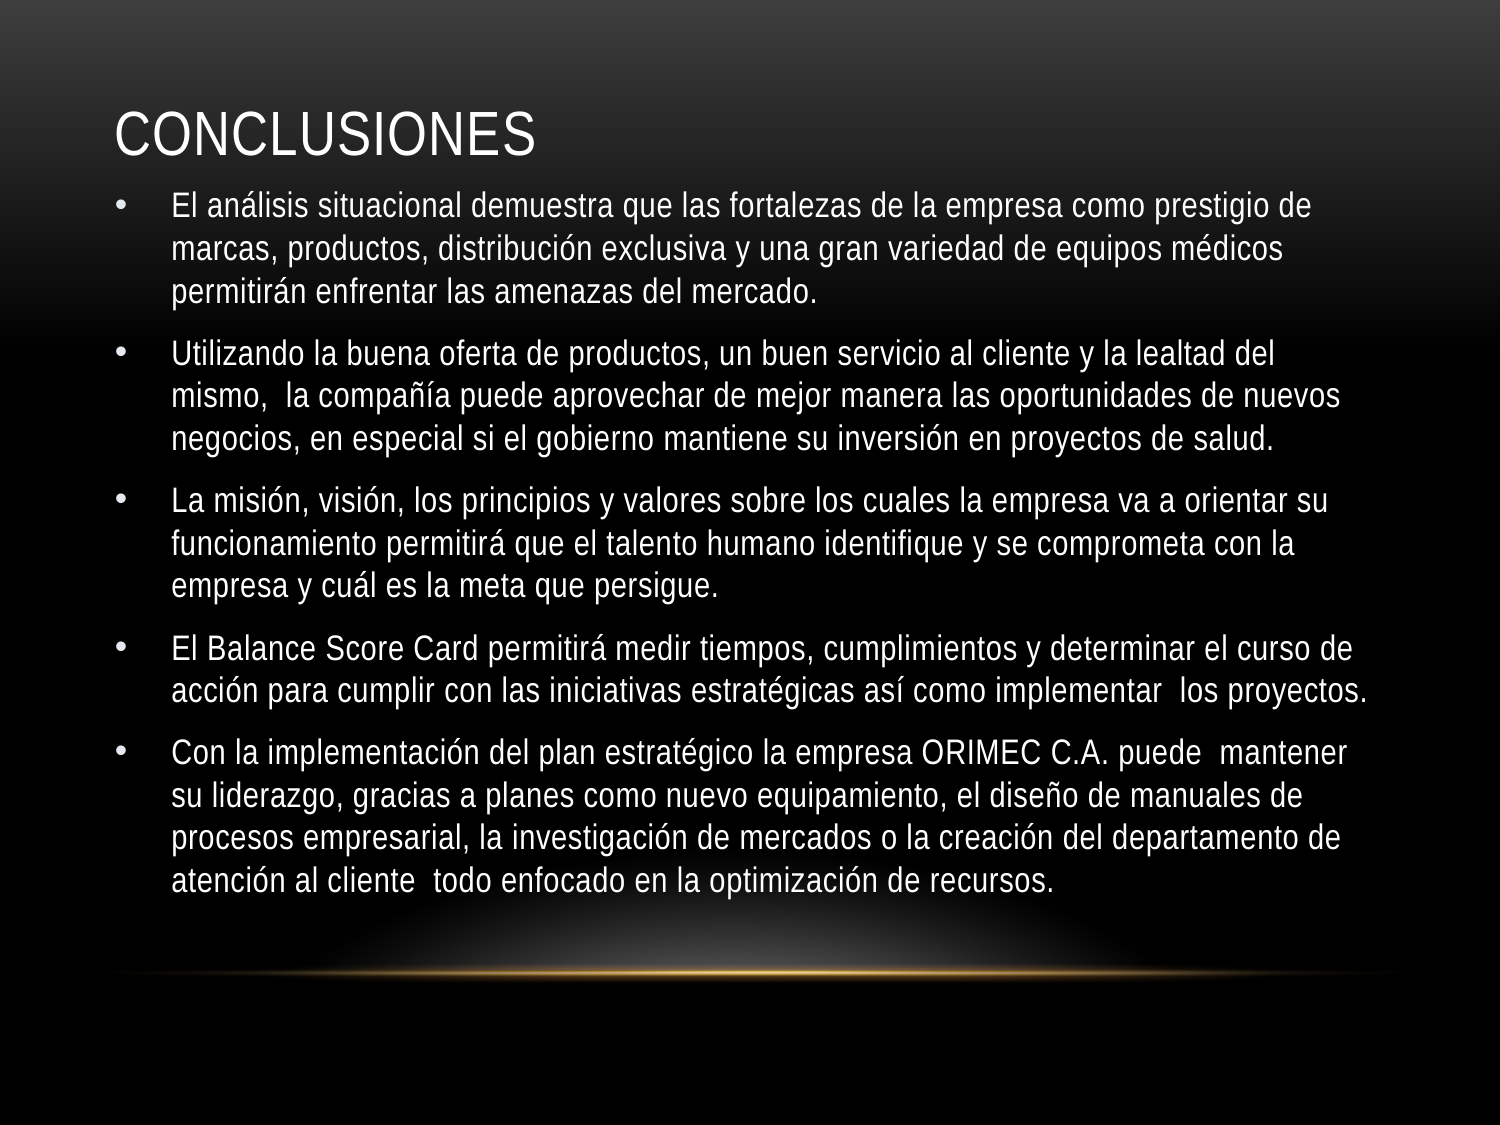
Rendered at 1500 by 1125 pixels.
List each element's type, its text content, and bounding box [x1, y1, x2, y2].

title conclusiones [99, 45, 1400, 174]
list El análisis situacional demuestra que las fortalezas de la empresa como prestigio de marcas, productos, distribución exclusiva y una gran variedad de equipos médicos permitirán enfrentar las amenazas del mercado. Utilizando la buena oferta de productos, un buen servicio al cliente y la lealtad del mismo, la compañía puede aprovechar de mejor manera las oportunidades de nuevos negocios, en especial si el gobierno mantiene su inversión en proyectos de salud. La misión, visión, los principios y valores sobre los cuales la empresa va a orientar su funcionamiento permitirá que el talento humano identifique y se comprometa con la empresa y cuál es la meta que persigue. El Balance Score Card permitirá medir tiempos, cumplimientos y determinar el curso de acción para cumplir con las iniciativas estratégicas así como implementar los proyectos. Con la implementación del plan estratégico la empresa ORIMEC C.A. puede mantener su liderazgo, gracias a planes como nuevo equipamiento, el diseño de manuales de procesos empresarial, la investigación de mercados o la creación del departamento de atención al cliente todo enfocado en la optimización de recursos. [99, 174, 1400, 938]
picture [0, 0, 1500, 1125]
